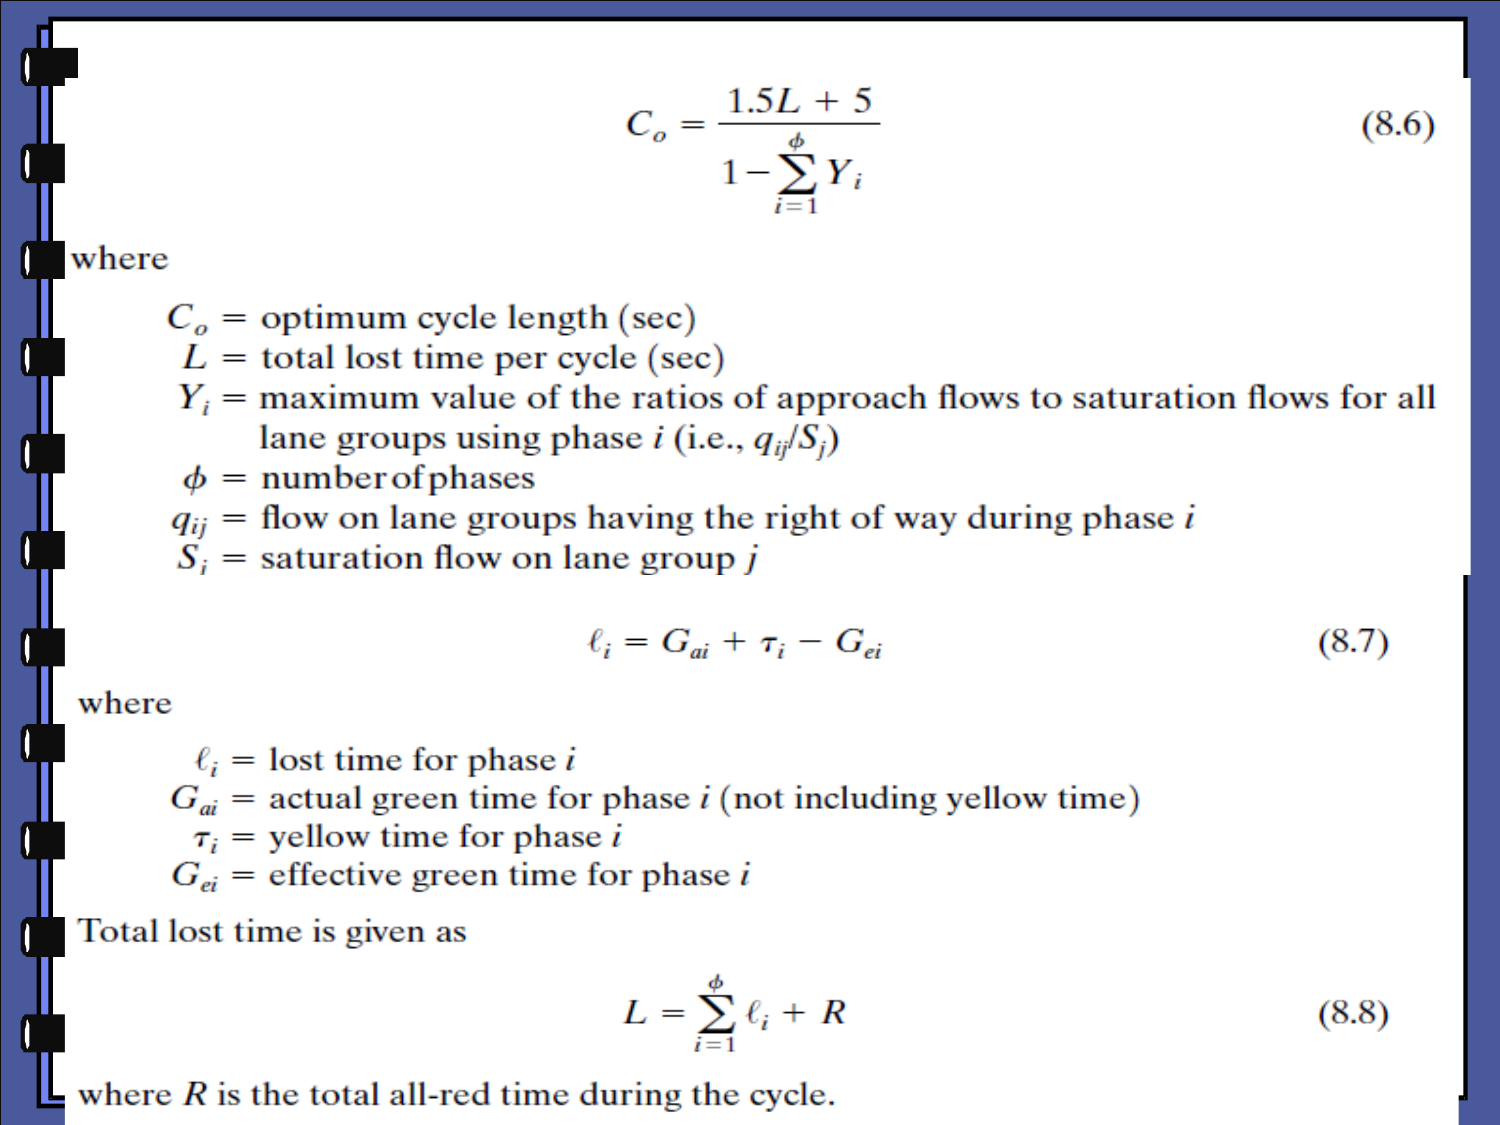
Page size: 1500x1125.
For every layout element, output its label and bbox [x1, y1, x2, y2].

picture [64, 609, 1459, 1125]
picture [64, 77, 1471, 575]
